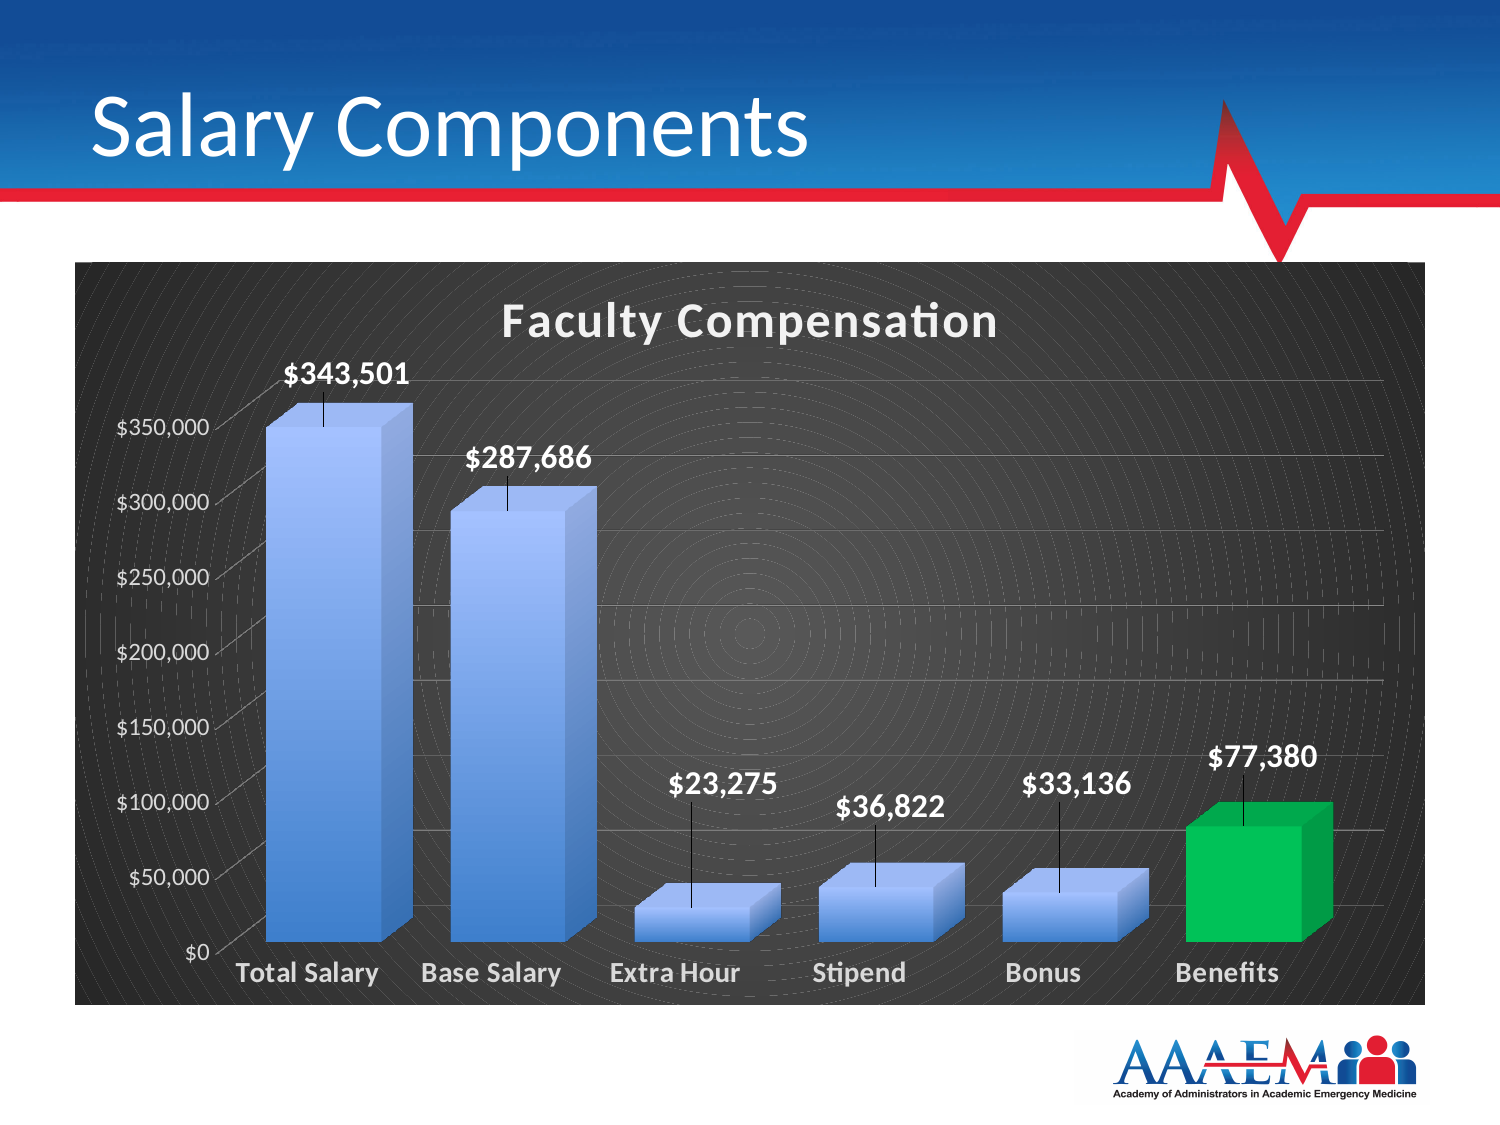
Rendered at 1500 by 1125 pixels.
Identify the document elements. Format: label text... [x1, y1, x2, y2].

chart [74, 262, 1426, 1006]
picture [1074, 1030, 1430, 1105]
title Salary Components [75, 25, 1425, 214]
picture [0, 0, 1500, 1005]
